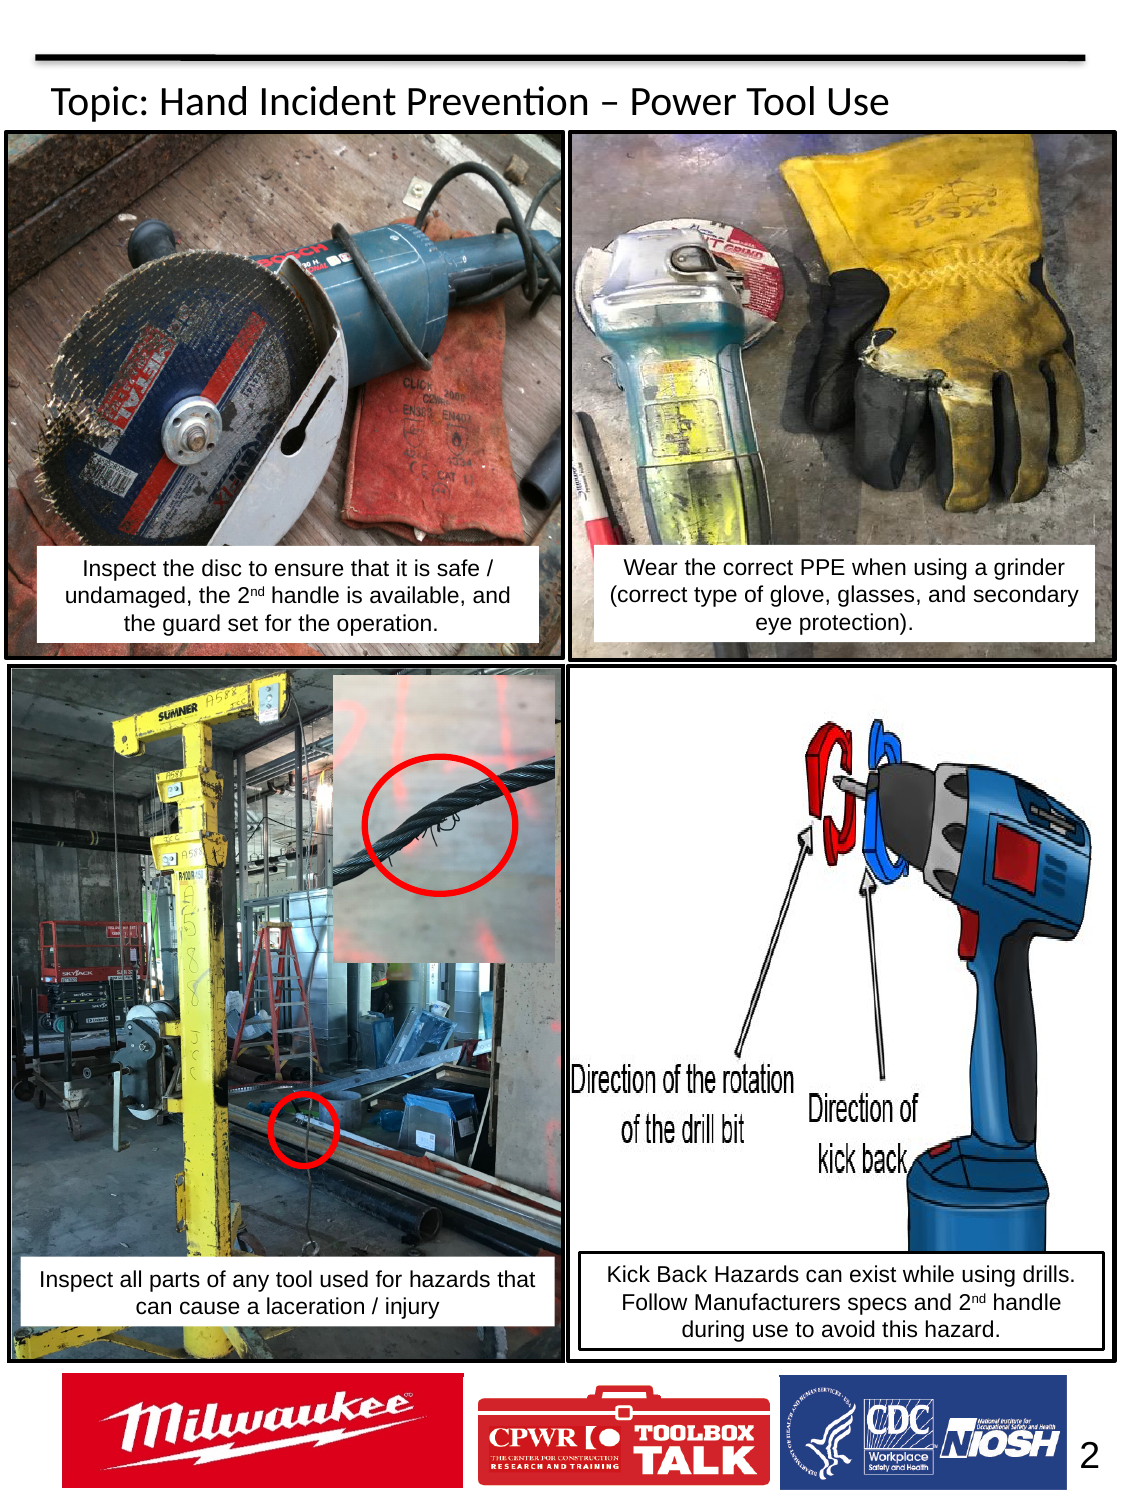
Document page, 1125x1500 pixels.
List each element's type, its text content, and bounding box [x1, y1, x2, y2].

picture [571, 133, 1113, 659]
picture [62, 1373, 1067, 1494]
picture [7, 133, 562, 657]
text_box Inspect all parts of any tool used for hazards that can cause a laceration / injury [20, 1297, 555, 1327]
text_box 2 [1072, 1424, 1113, 1484]
text_box Topic: Hand Incident Prevention – Power Tool Use [35, 66, 981, 131]
text_box [558, 725, 564, 737]
picture [0, 667, 1113, 1360]
